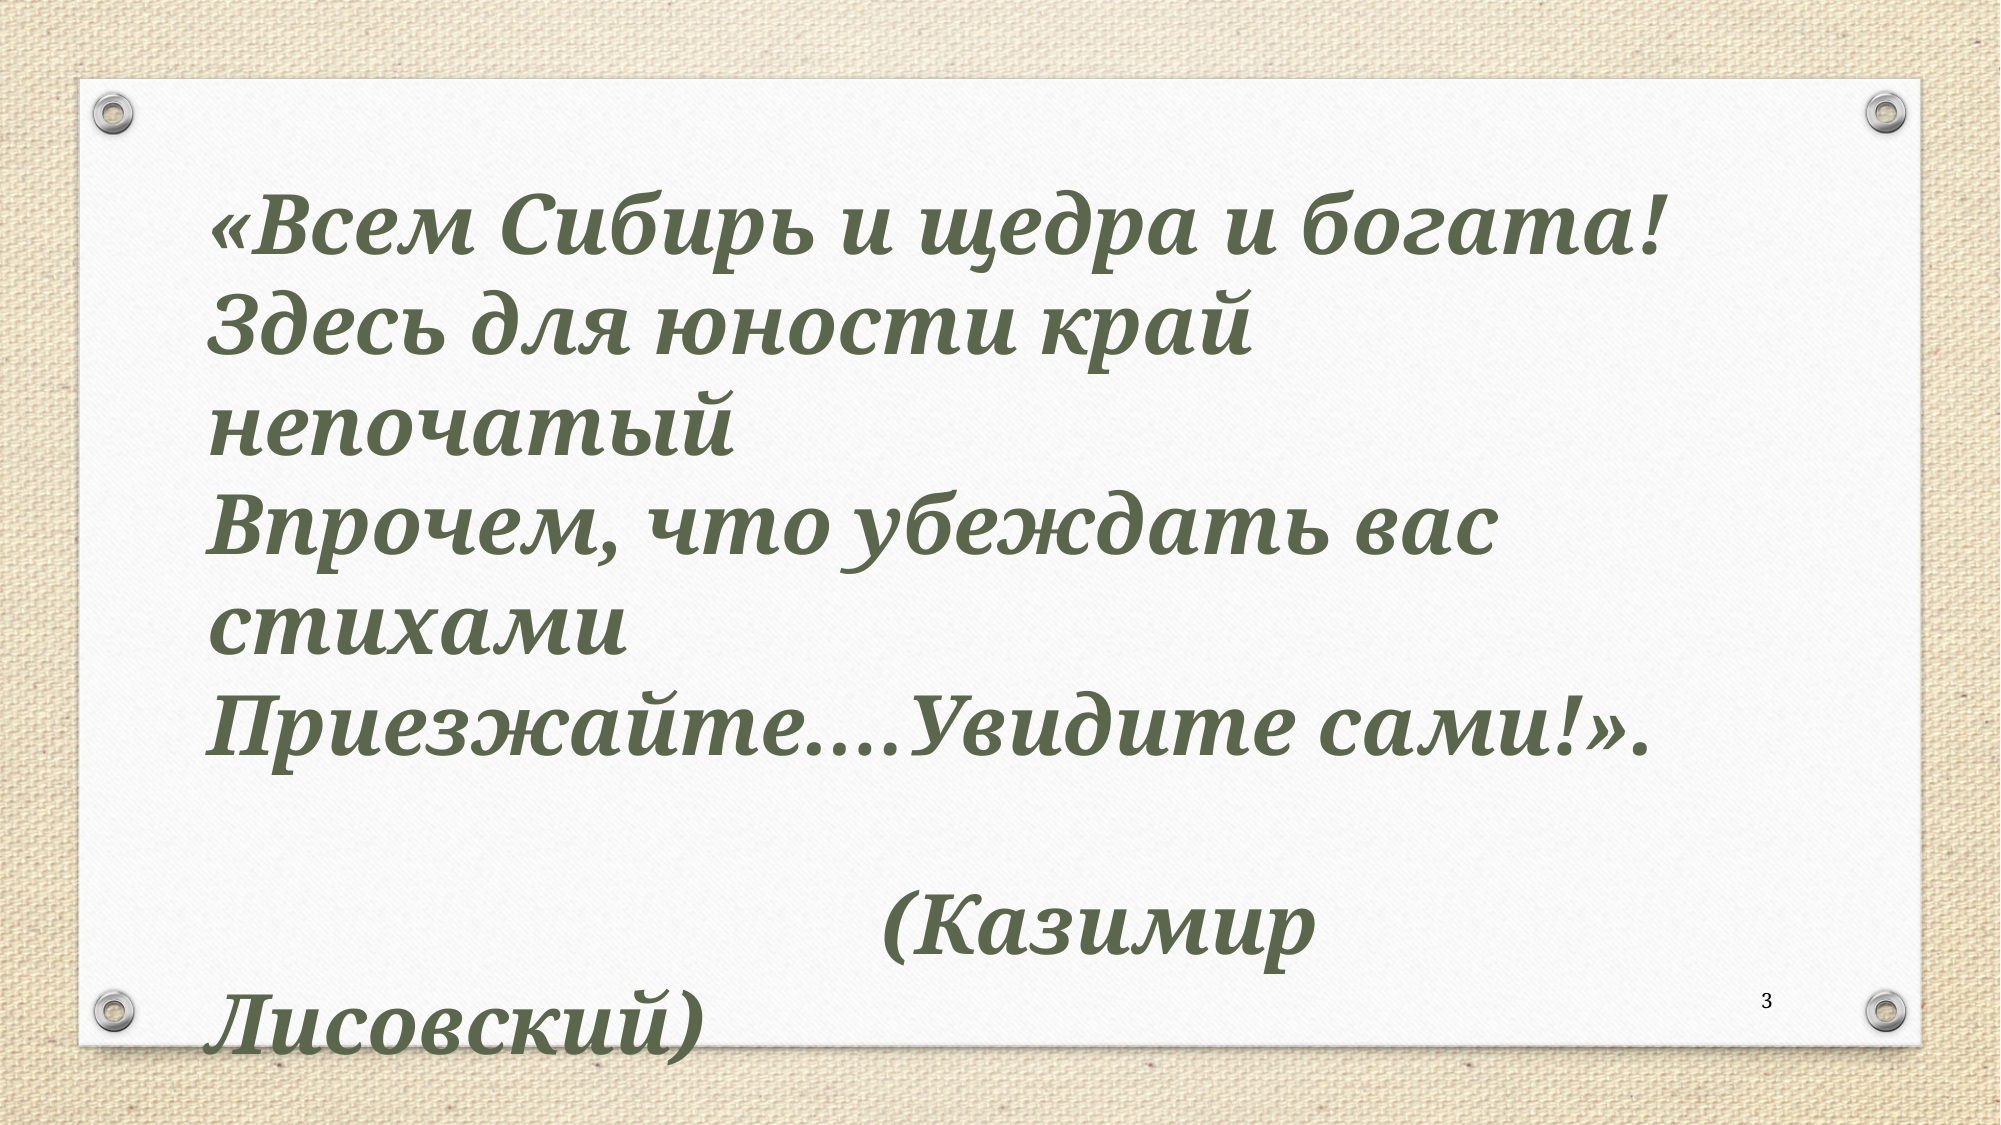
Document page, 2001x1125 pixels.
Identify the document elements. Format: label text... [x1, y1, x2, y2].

text_box «Всем Сибирь и щедра и богата! Здесь для юности край непочатый Впрочем, что убеждать вас стихами Приезжайте.…Увидите сами!». (Казимир Лисовский) [192, 164, 1831, 1079]
picture [0, 0, 2001, 1125]
